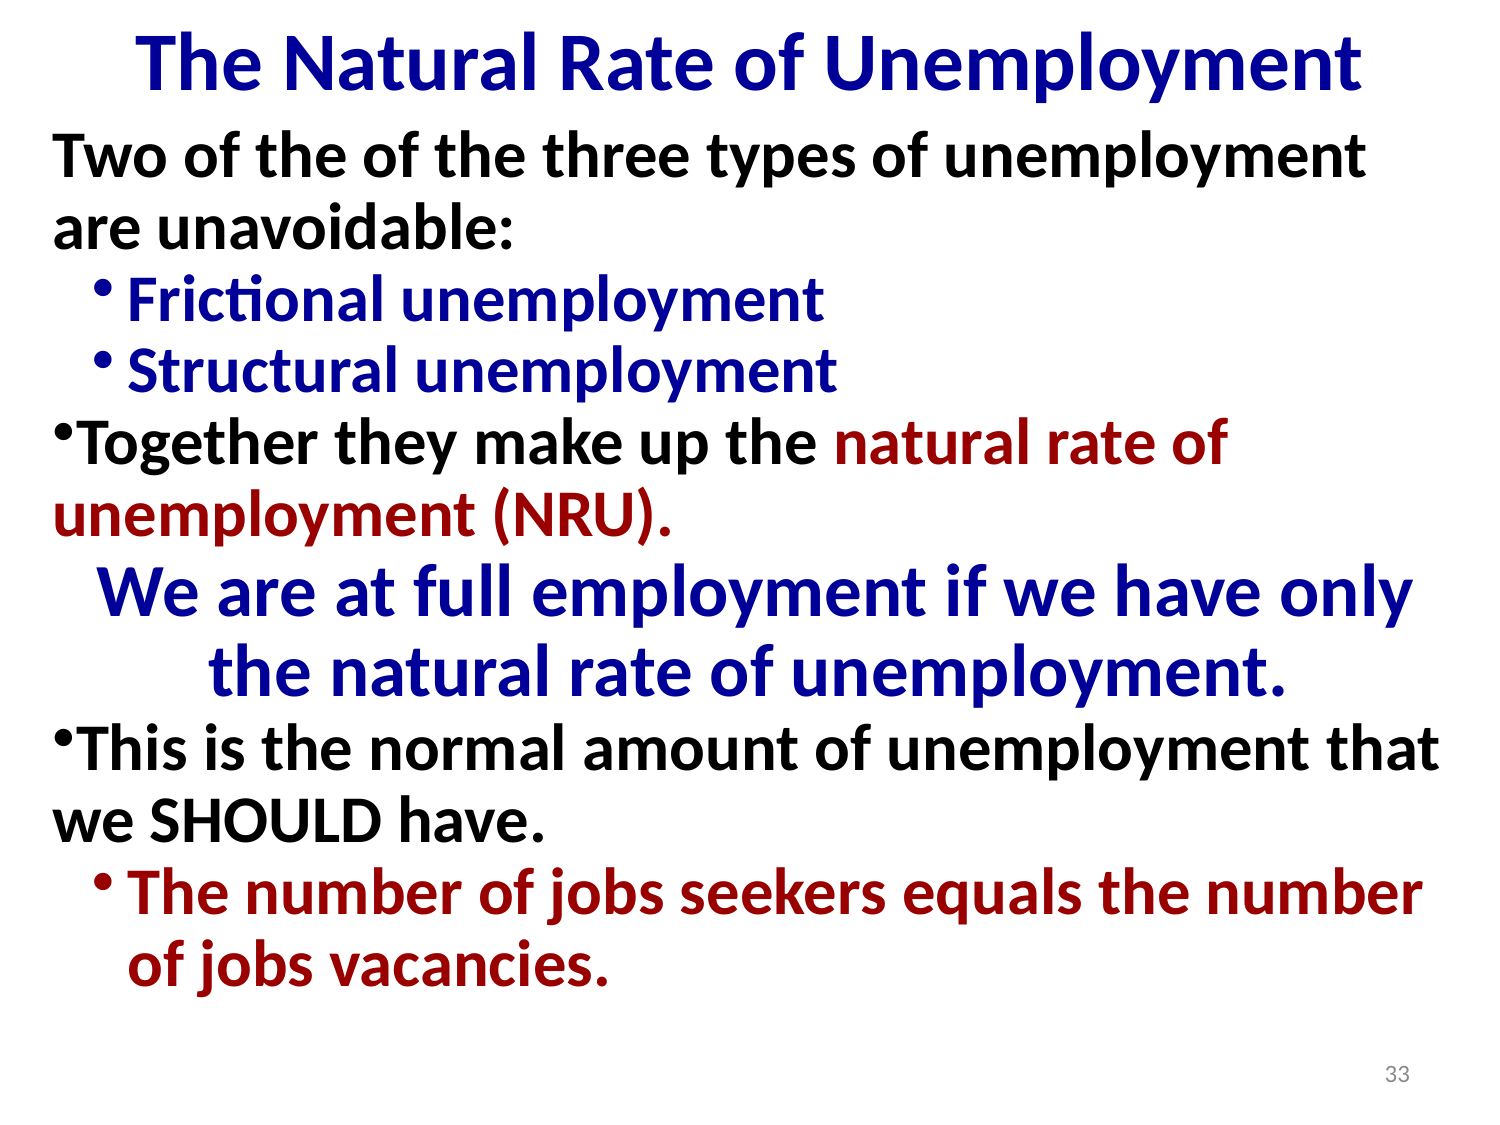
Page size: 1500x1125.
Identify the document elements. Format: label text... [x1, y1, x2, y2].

text_box Two of the of the three types of unemployment are unavoidable: Frictional unemployment Structural unemployment Together they make up the natural rate of unemployment (NRU). We are at full employment if we have only the natural rate of unemployment. This is the normal amount of unemployment that we SHOULD have. The number of jobs seekers equals the number of jobs vacancies. [37, 115, 1475, 1009]
text_box The Natural Rate of Unemployment [0, 0, 1500, 115]
slide_number 33 [1074, 1042, 1425, 1103]
